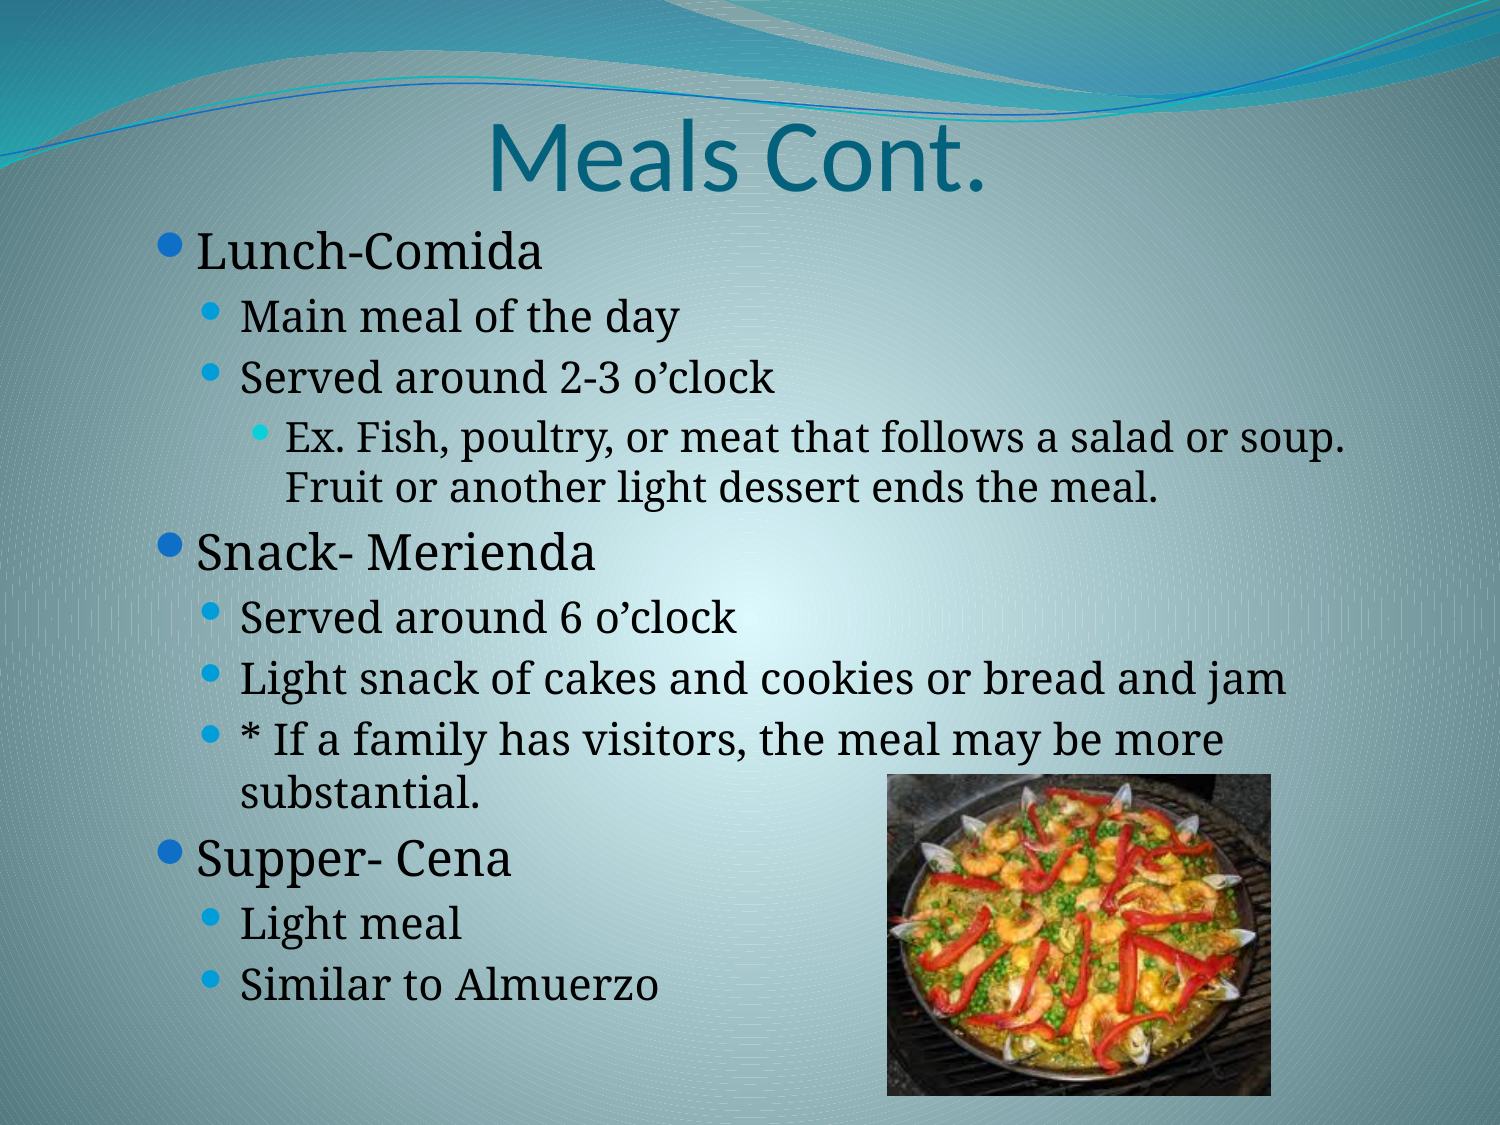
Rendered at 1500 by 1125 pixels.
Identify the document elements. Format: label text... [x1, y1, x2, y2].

picture [887, 774, 1271, 1096]
list Lunch-Comida Main meal of the day Served around 2-3 o’clock Ex. Fish, poultry, or meat that follows a salad or soup. Fruit or another light dessert ends the meal. Snack- Merienda Served around 6 o’clock Light snack of cakes and cookies or bread and jam * If a family has visitors, the meal may be more substantial. Supper- Cena Light meal Similar to Almuerzo [75, 212, 1425, 1038]
title Meals Cont. [75, 24, 1425, 212]
